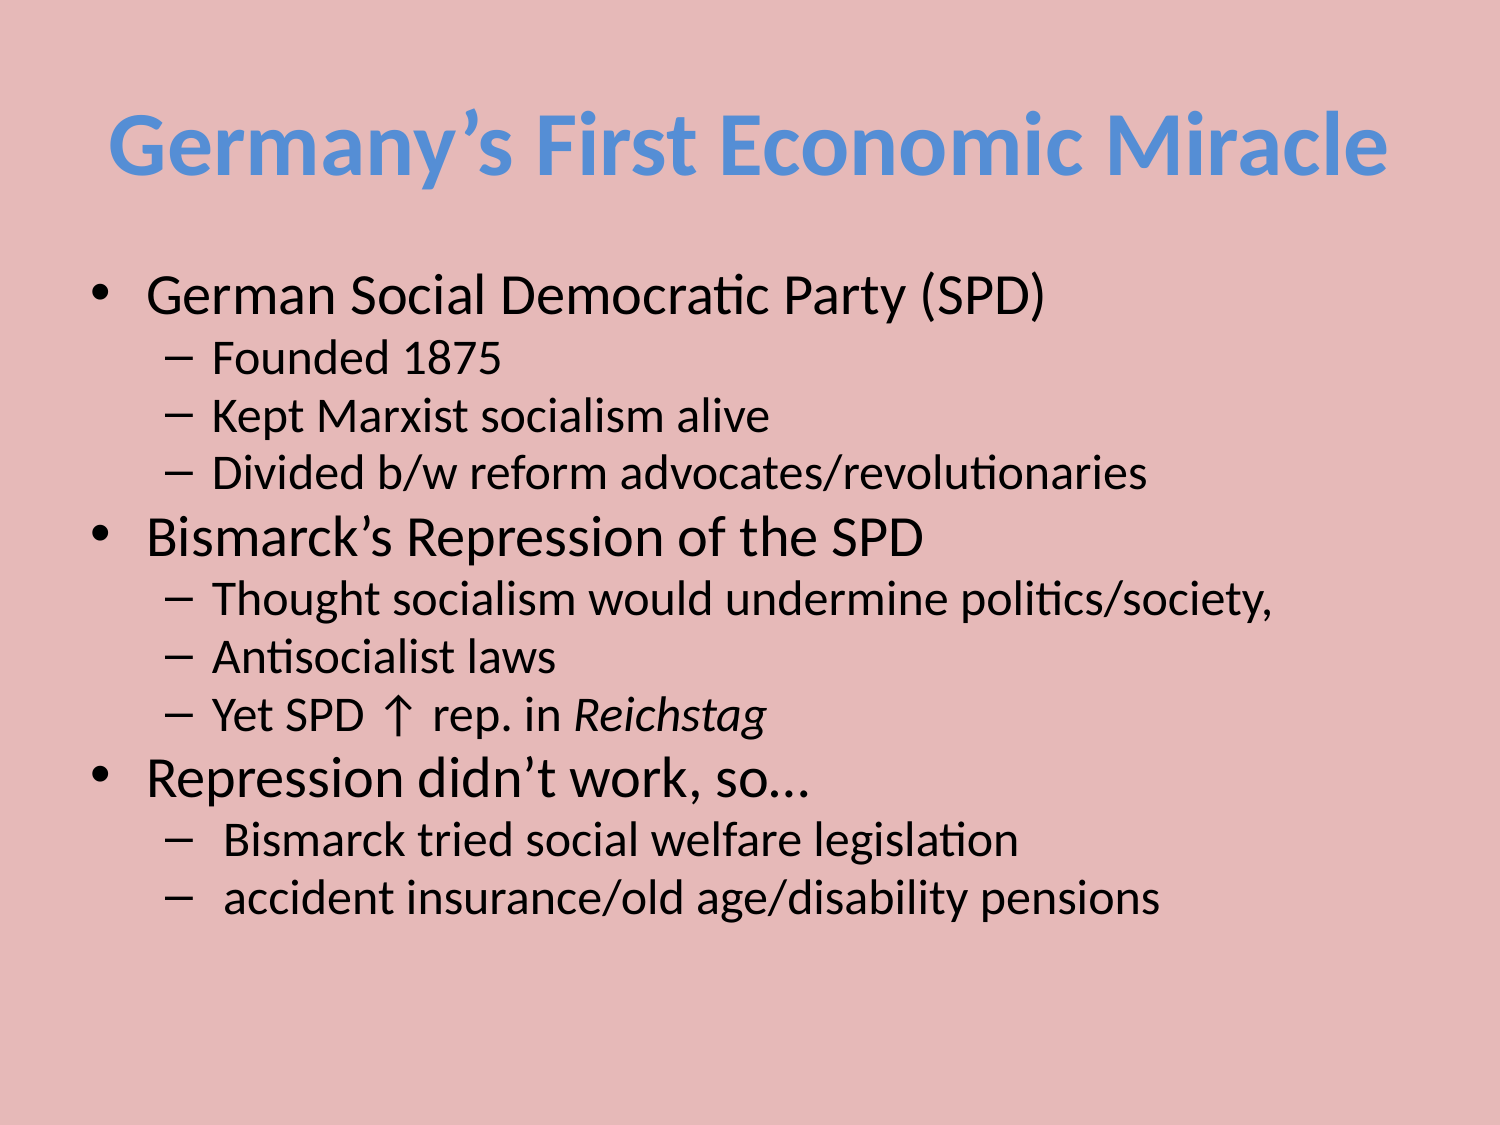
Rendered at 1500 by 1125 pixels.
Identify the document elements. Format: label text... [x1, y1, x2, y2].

title Germany’s First Economic Miracle [75, 45, 1425, 233]
list German Social Democratic Party (SPD) Founded 1875 Kept Marxist socialism alive Divided b/w reform advocates/revolutionaries Bismarck’s Repression of the SPD Thought socialism would undermine politics/society, Antisocialist laws Yet SPD ↑ rep. in Reichstag Repression didn’t work, so… Bismarck tried social welfare legislation accident insurance/old age/disability pensions [75, 262, 1425, 1005]
